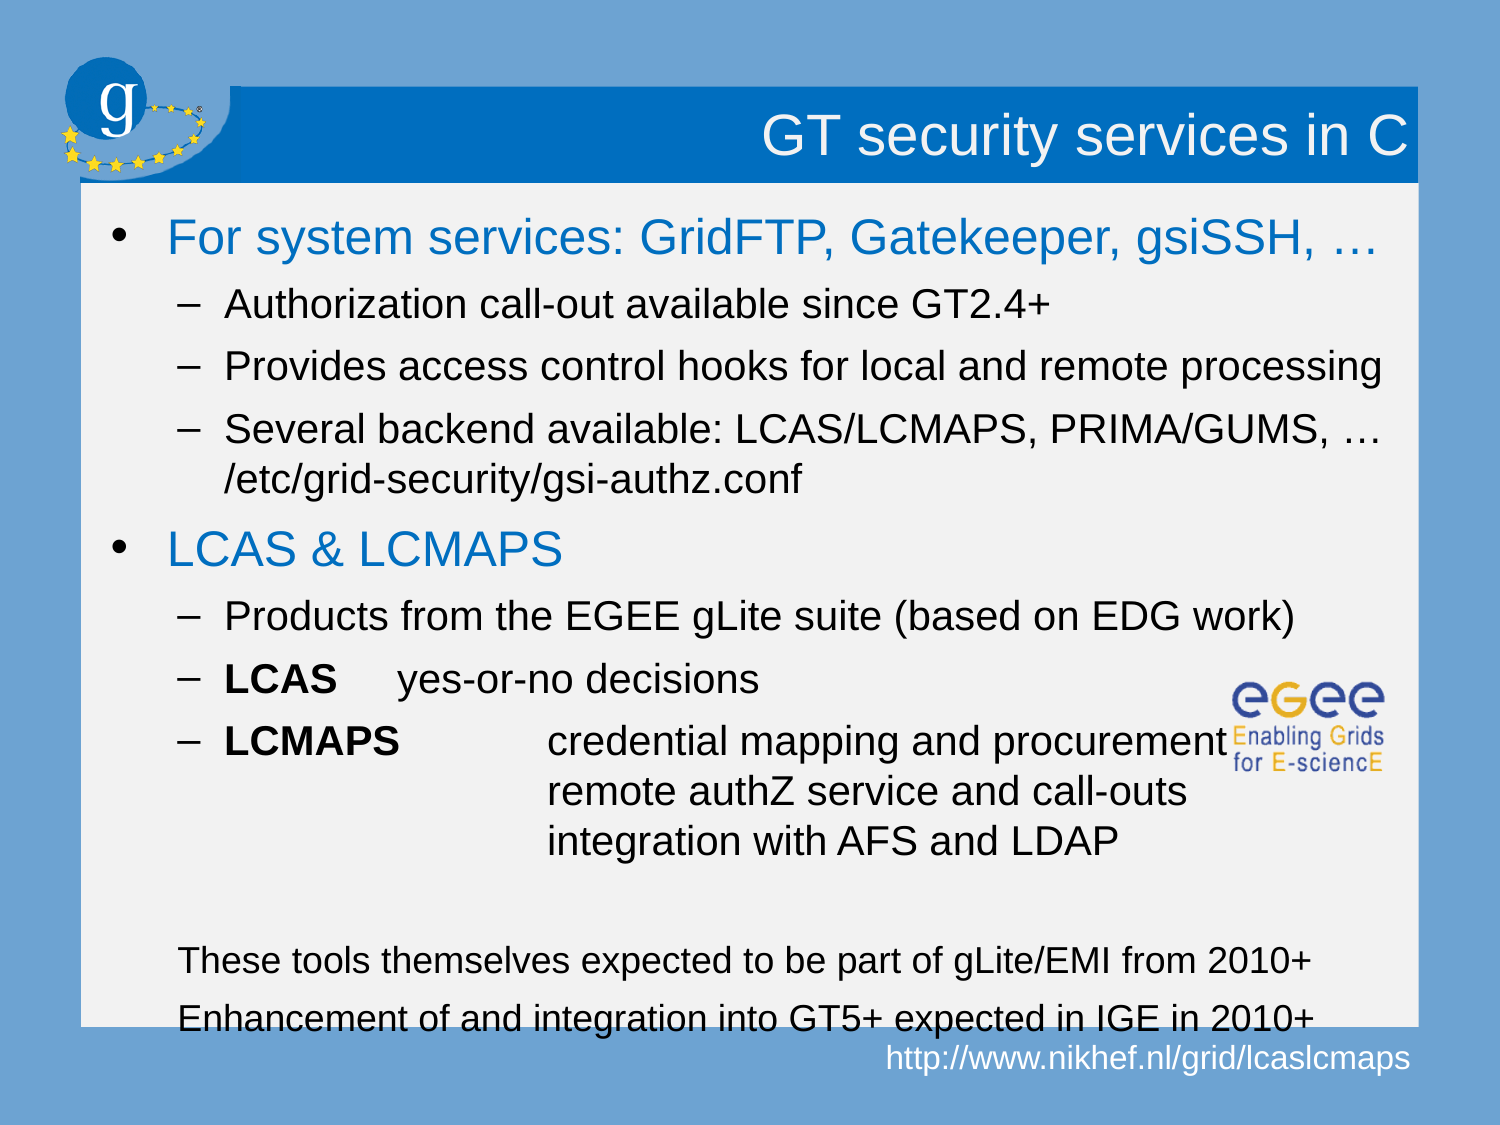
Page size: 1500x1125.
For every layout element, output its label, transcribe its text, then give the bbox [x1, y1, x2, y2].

title GT security services in C [75, 89, 1425, 172]
text_box http://www.nikhef.nl/grid/lcaslcmaps [870, 1029, 1427, 1084]
picture [58, 46, 241, 183]
list For system services: GridFTP, Gatekeeper, gsiSSH, … Authorization call-out available since GT2.4+ Provides access control hooks for local and remote processing Several backend available: LCAS/LCMAPS, PRIMA/GUMS, … /etc/grid-security/gsi-authz.conf LCAS & LCMAPS Products from the EGEE gLite suite (based on EDG work) LCAS yes-or-no decisions LCMAPS credential mapping and procurement remote authZ service and call-outs integration with AFS and LDAP These tools themselves expected to be part of gLite/EMI from 2010+ Enhancement of and integration into GT5+ expected in IGE in 2010+ [95, 195, 1442, 1016]
picture [1227, 679, 1390, 774]
